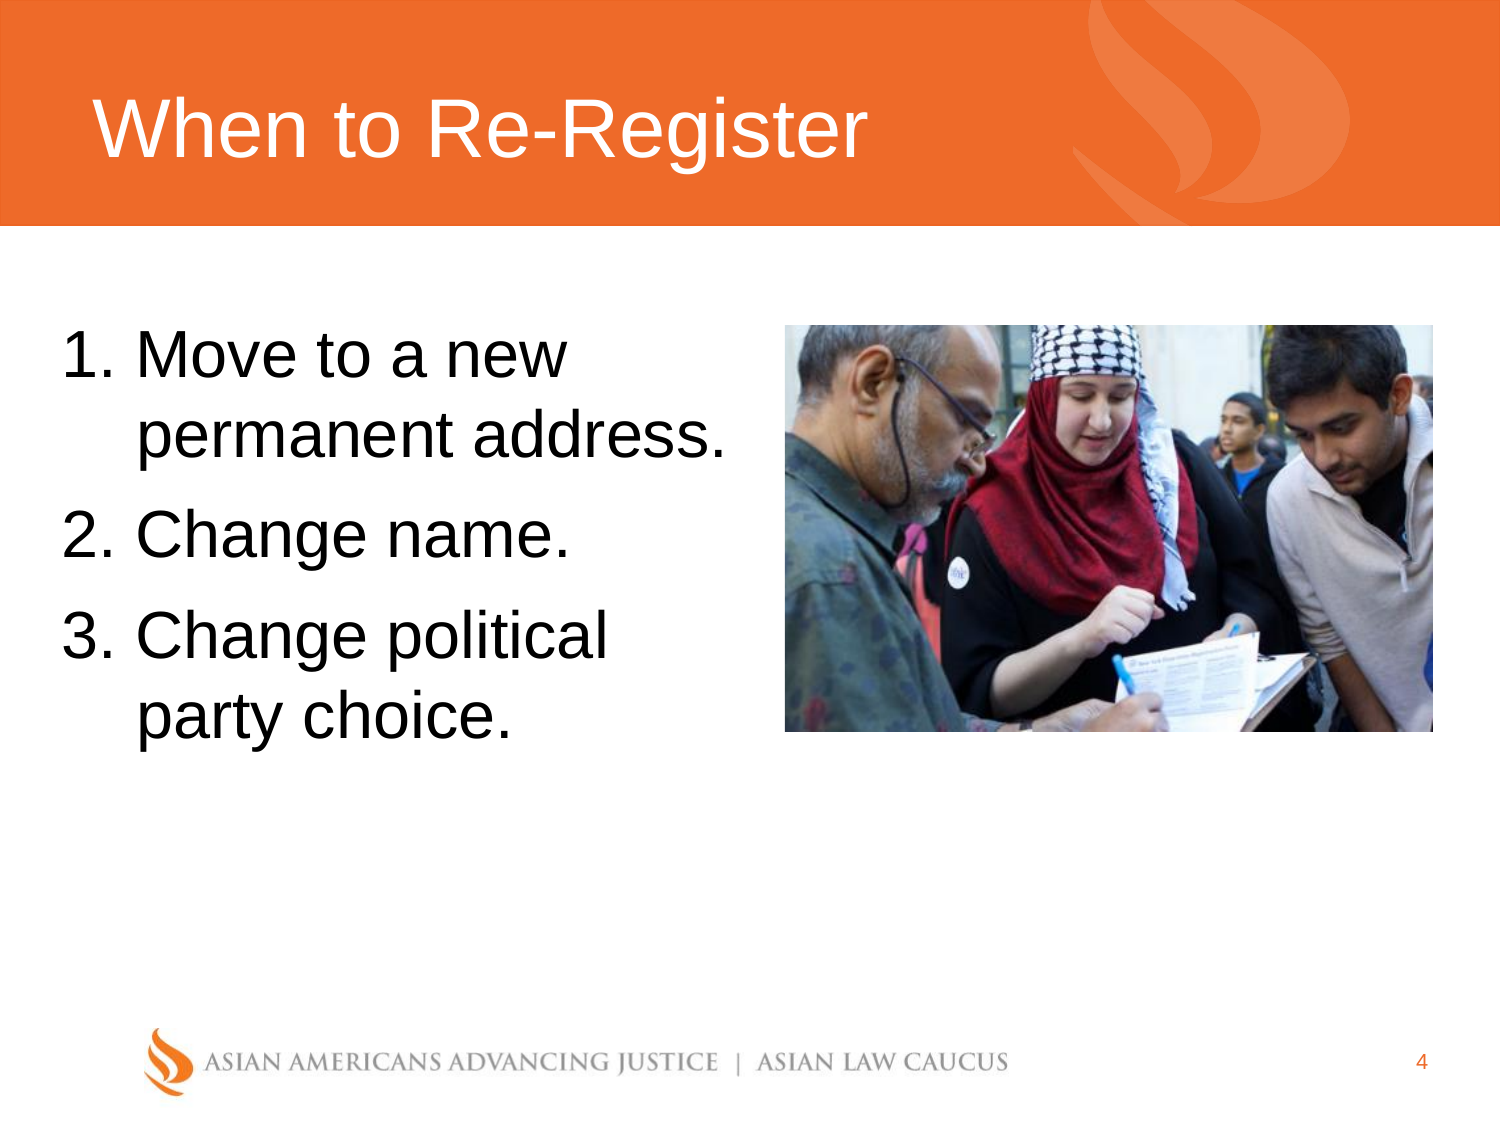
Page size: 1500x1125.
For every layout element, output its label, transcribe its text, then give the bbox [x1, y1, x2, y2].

text_box 1. Move to a new permanent address. 2. Change name. 3. Change political party choice. [46, 302, 754, 971]
picture [784, 325, 1444, 741]
picture [144, 1028, 1045, 1108]
slide_number ‹#› [1093, 1039, 1444, 1100]
text_box When to Re-Register [77, 23, 1128, 182]
